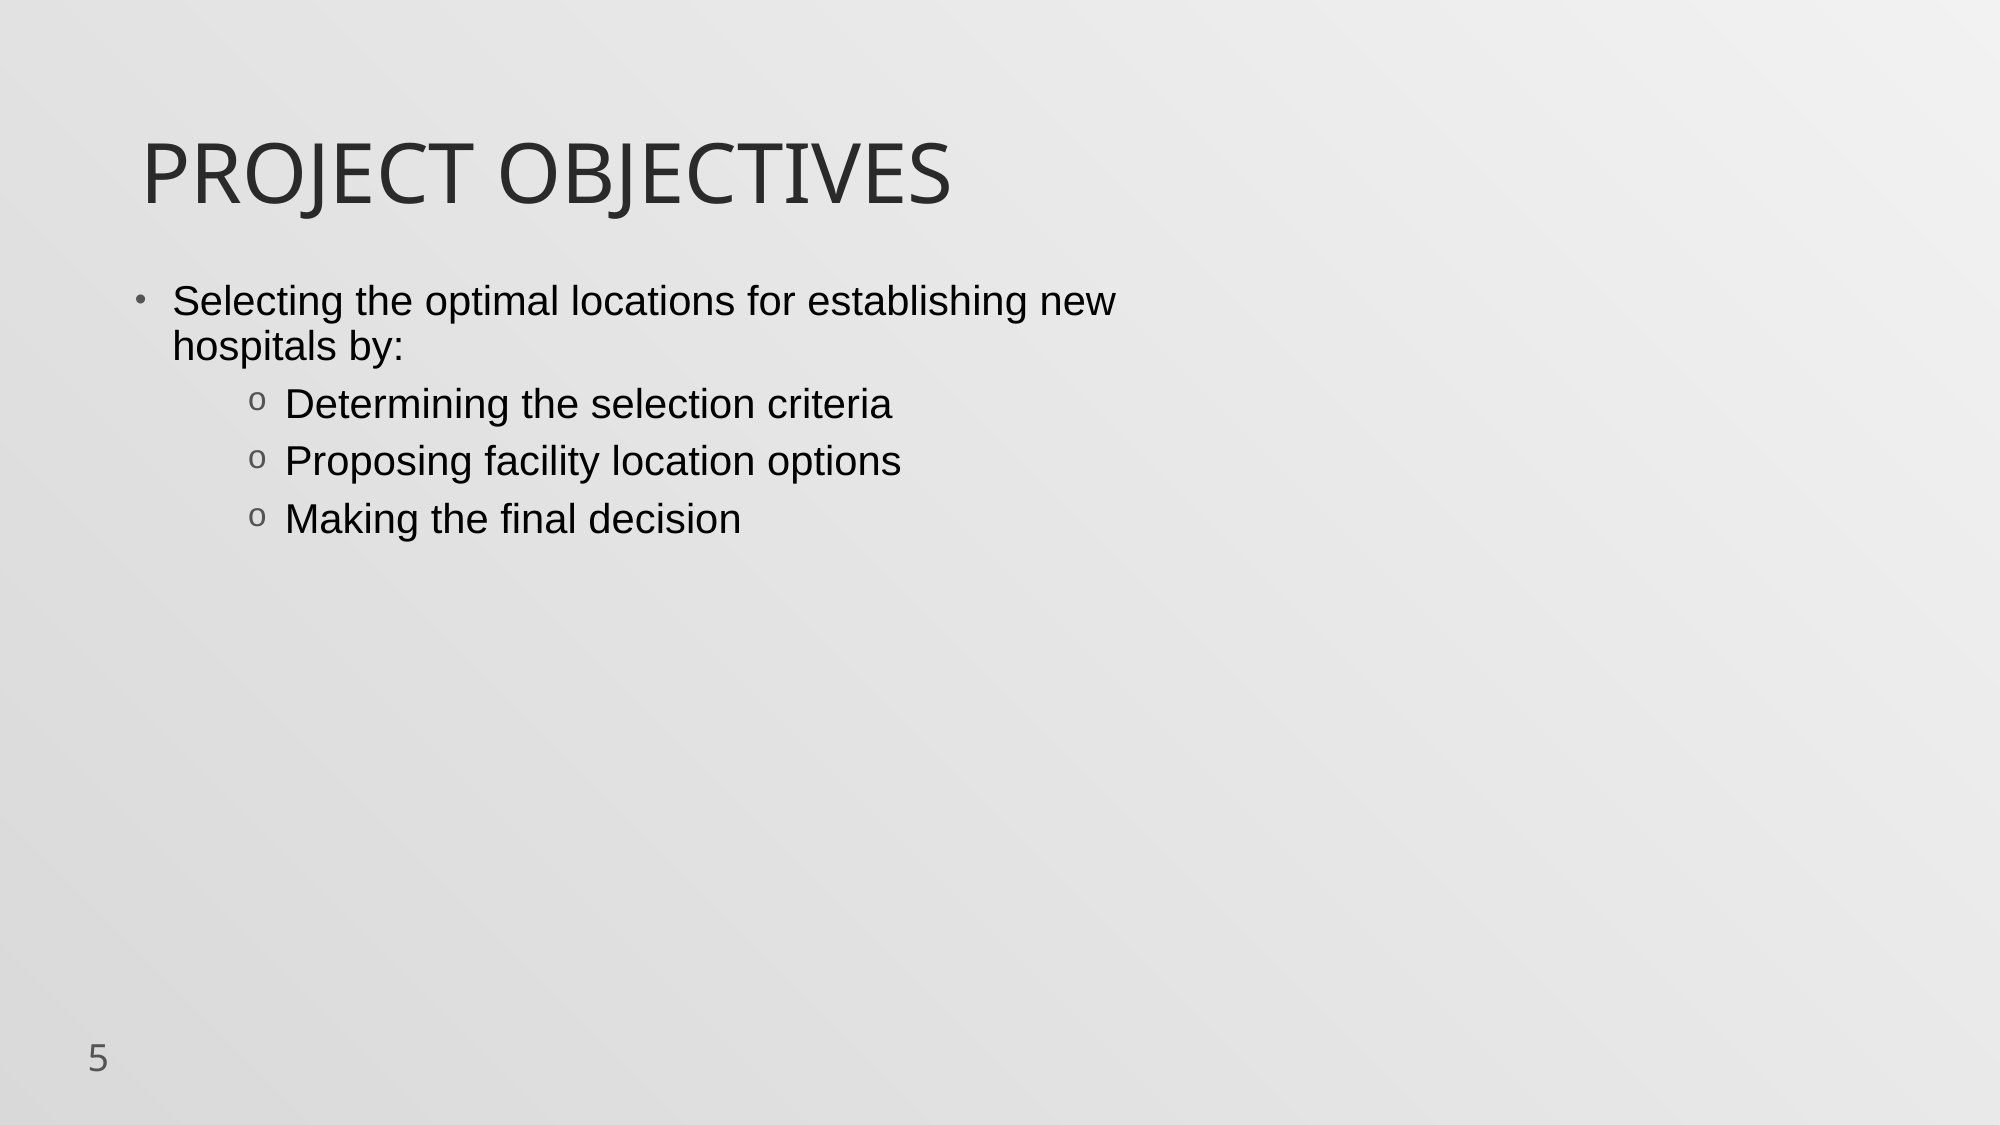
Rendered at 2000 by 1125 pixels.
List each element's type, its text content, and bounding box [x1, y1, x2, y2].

text_box 5 [15, 1016, 125, 1103]
title Project objectives [125, 53, 1726, 229]
list Selecting the optimal locations for establishing new hospitals by: Determining the selection criteria Proposing facility location options Making the final decision [112, 271, 1207, 880]
